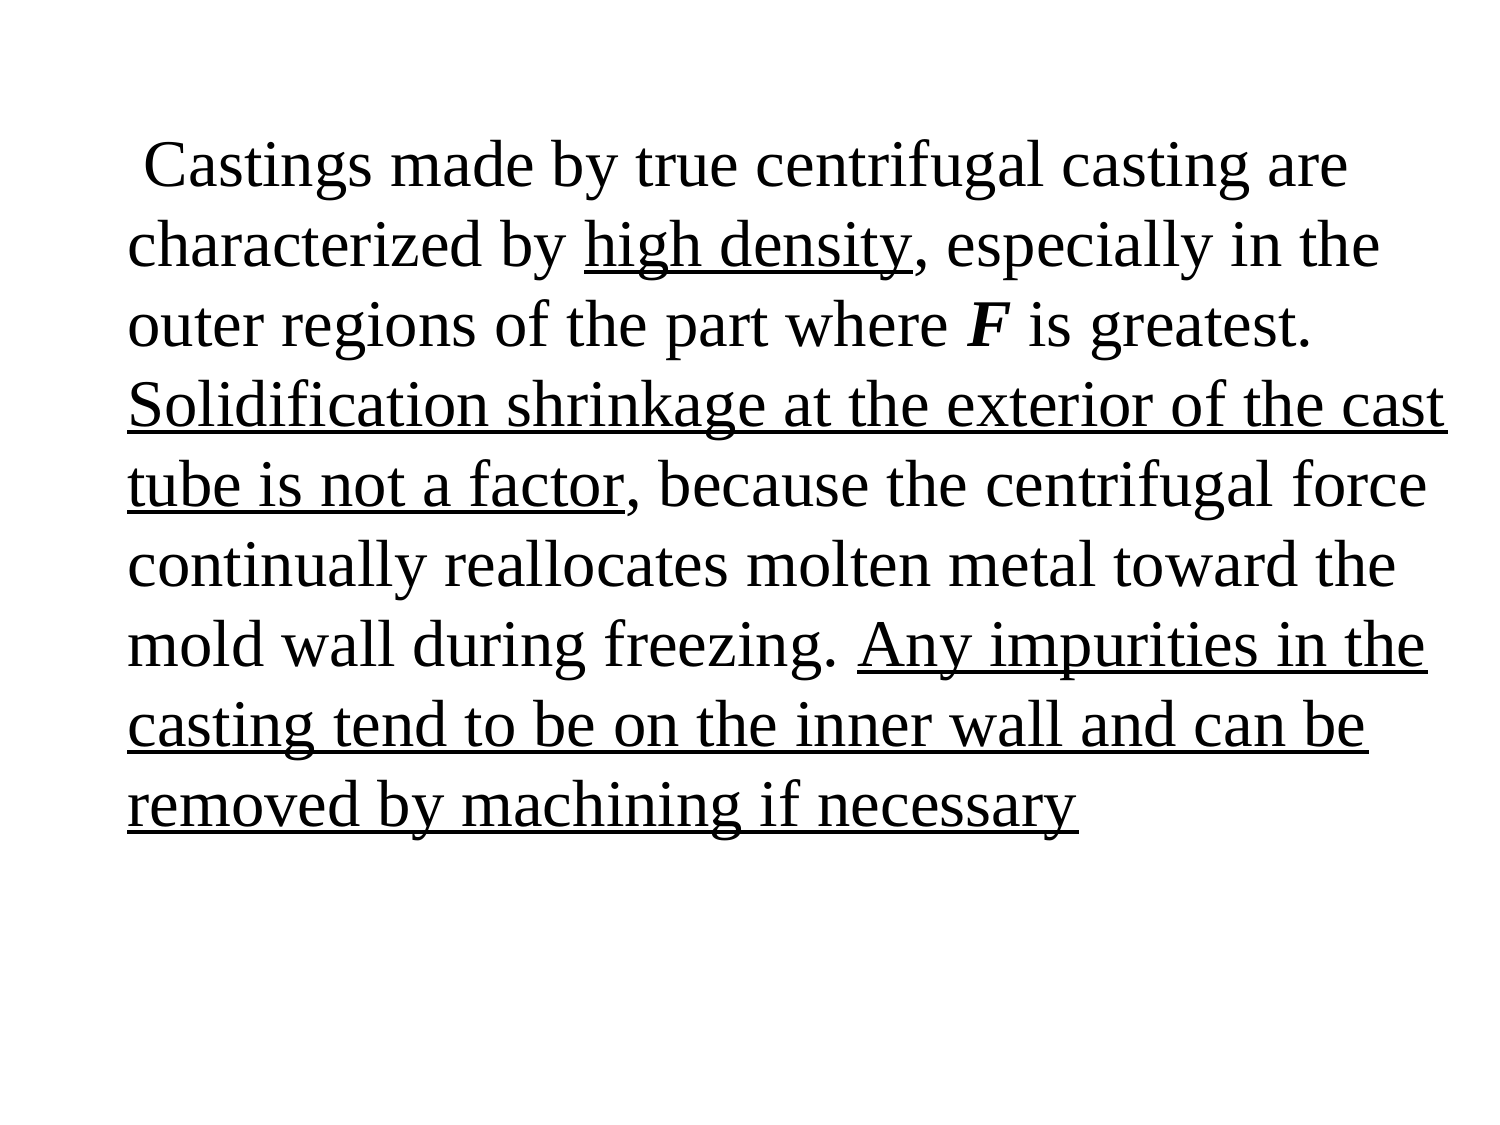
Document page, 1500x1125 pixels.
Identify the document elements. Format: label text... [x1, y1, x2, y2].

text_box Castings made by true centrifugal casting are characterized by high density, especially in the outer regions of the part where F is greatest. Solidification shrinkage at the exterior of the cast tube is not a factor, because the centrifugal force continually reallocates molten metal toward the mold wall during freezing. Any impurities in the casting tend to be on the inner wall and can be removed by machining if necessary [112, 112, 1475, 847]
